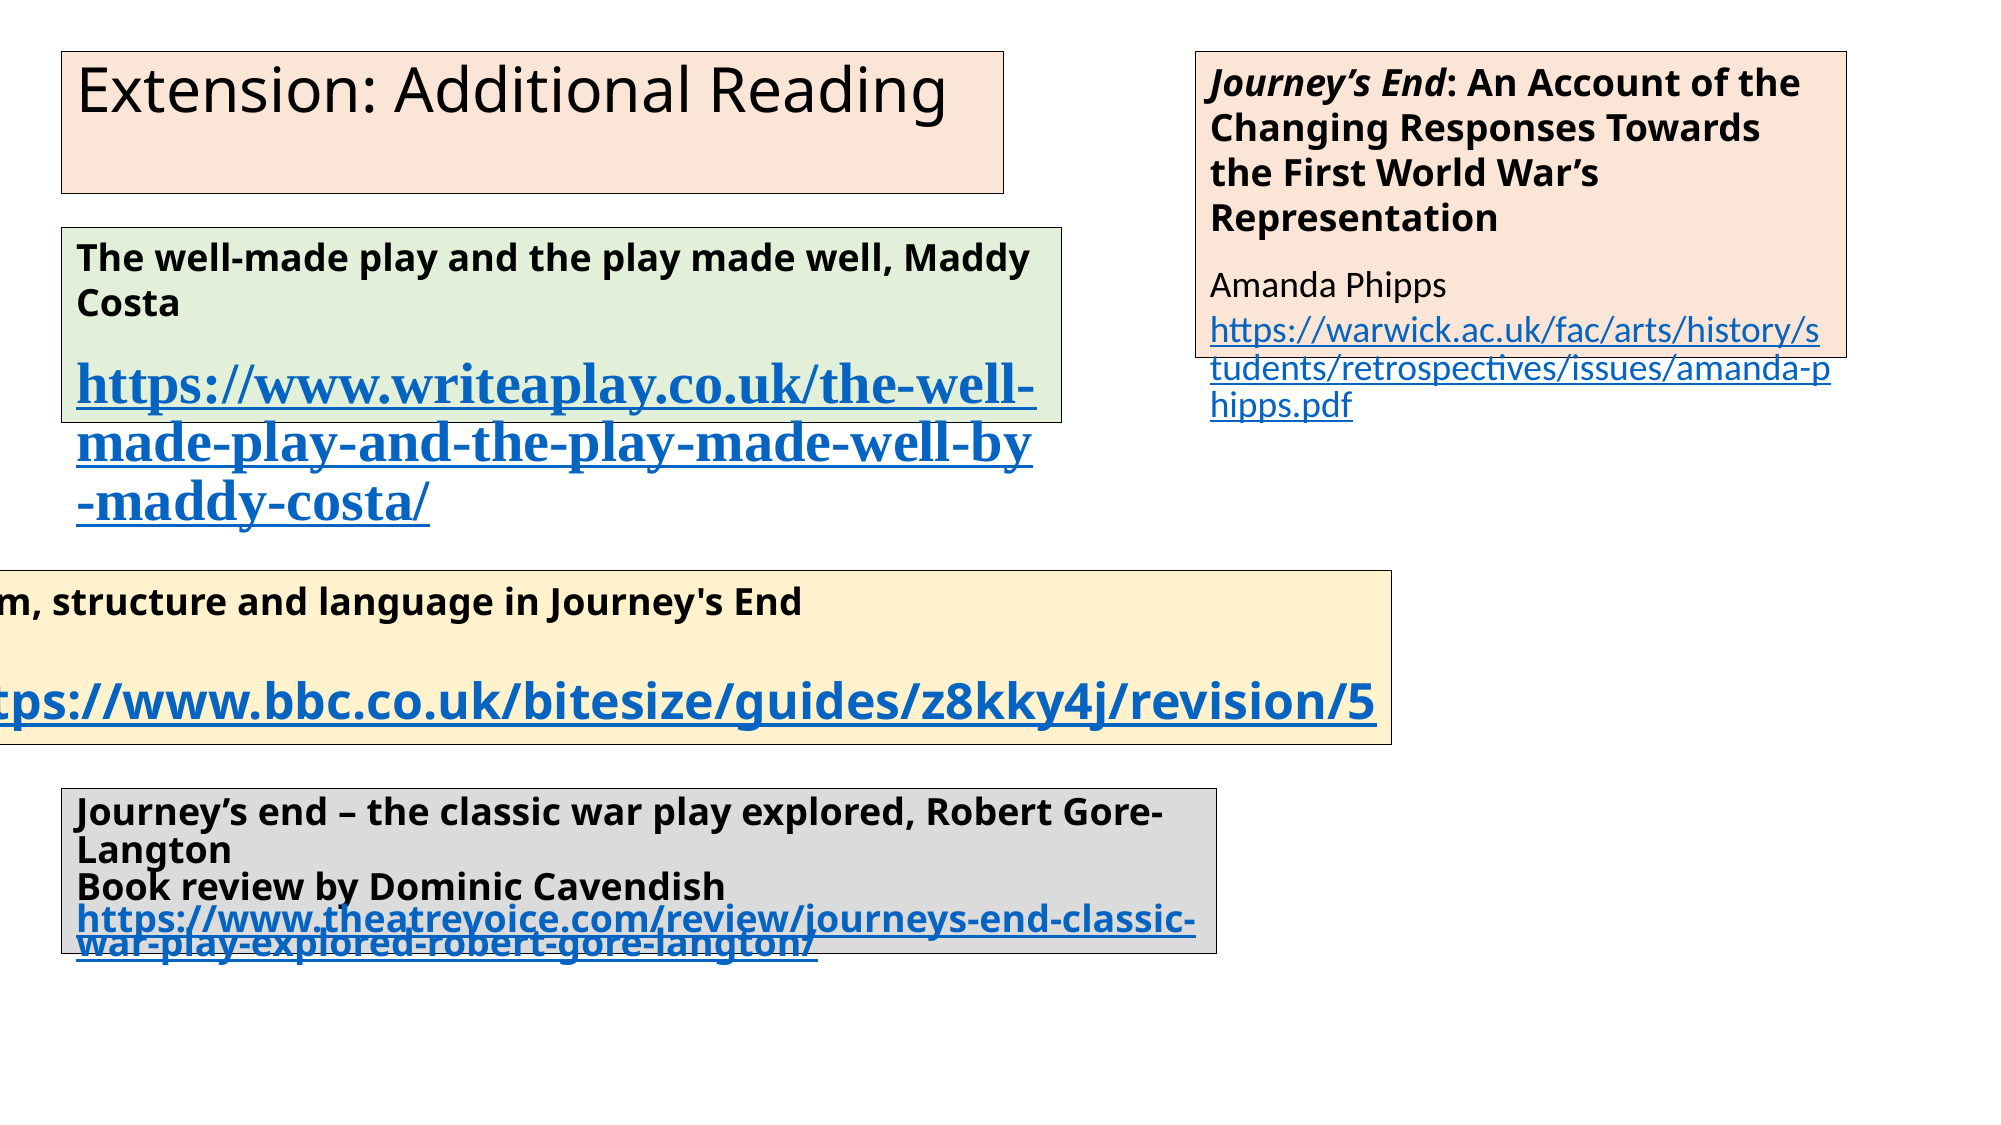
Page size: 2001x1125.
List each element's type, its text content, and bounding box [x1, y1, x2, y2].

text_box Form, structure and language in Journey's End https://www.bbc.co.uk/bitesize/guides/z8kky4j/revision/5 [0, 570, 1392, 745]
text_box Extension: Additional Reading [61, 51, 1004, 194]
text_box Journey’s End: An Account of the Changing Responses Towards the First World War’s Representation Amanda Phipps https://warwick.ac.uk/fac/arts/history/students/retrospectives/issues/amanda-phipps.pdf [1195, 51, 1847, 358]
text_box The well-made play and the play made well, Maddy Costa https://www.writeaplay.co.uk/the-well-made-play-and-the-play-made-well-by-maddy-costa/ [61, 227, 1062, 423]
text_box Journey’s end – the classic war play explored, Robert Gore-Langton Book review by Dominic Cavendishhttps://www.theatrevoice.com/review/journeys-end-classic-war-play-explored-robert-gore-langton/ [61, 788, 1217, 954]
